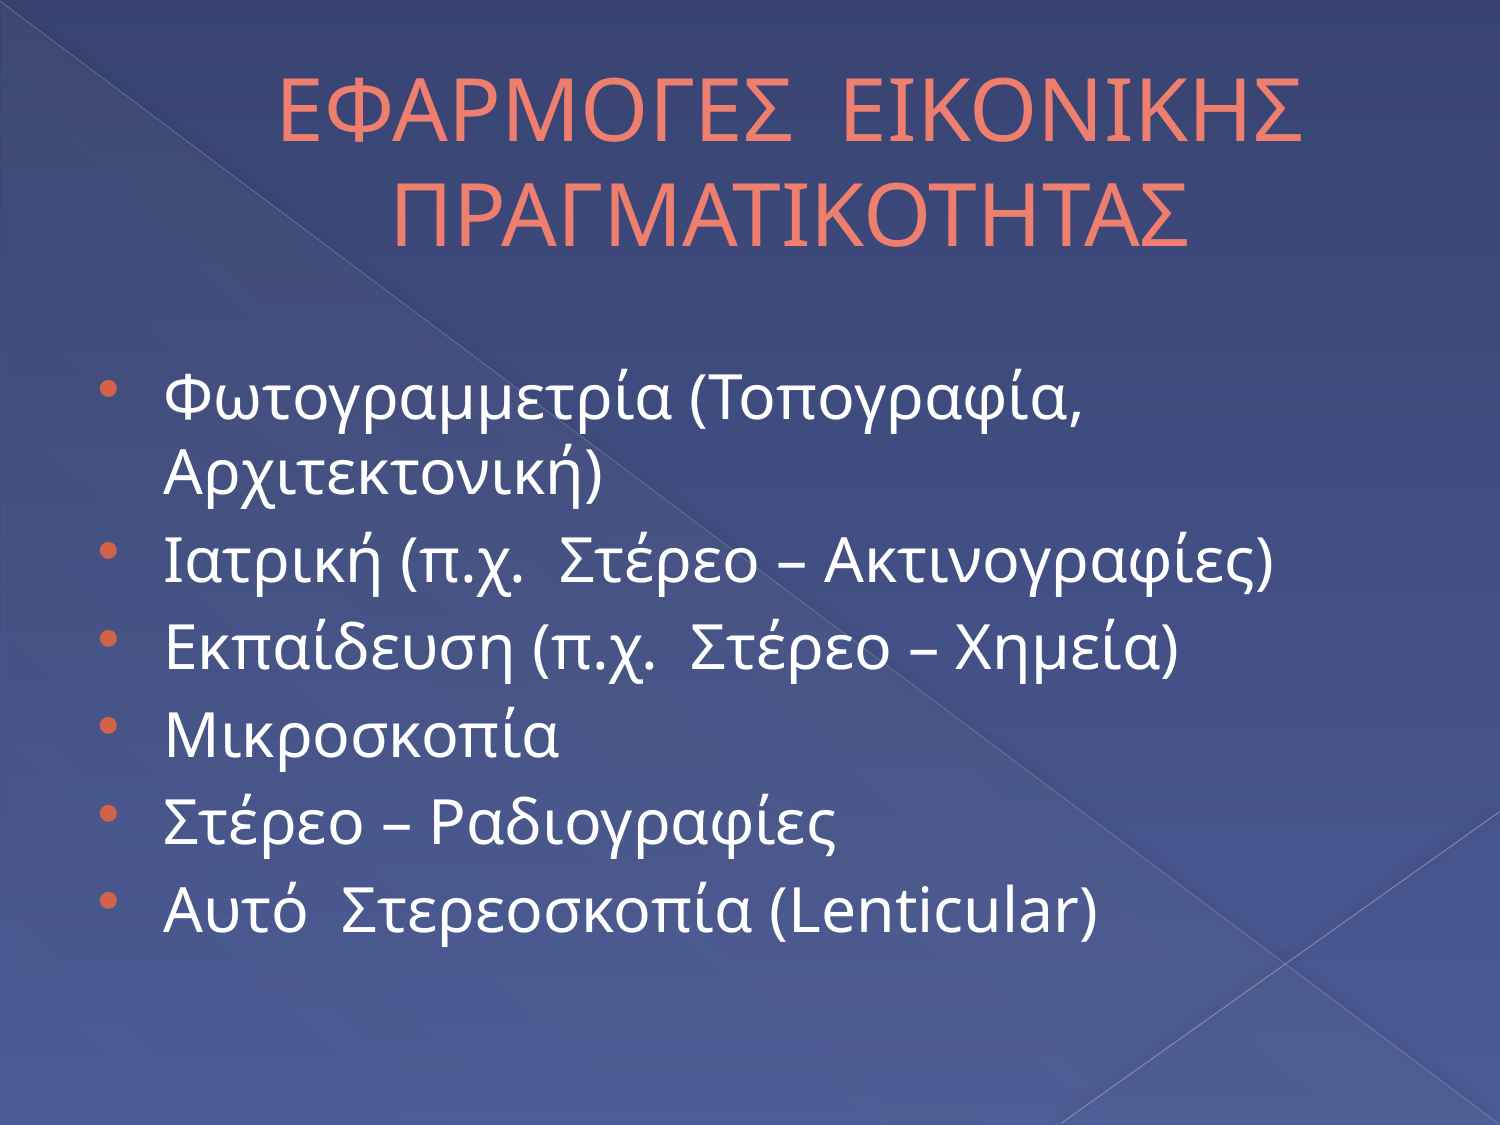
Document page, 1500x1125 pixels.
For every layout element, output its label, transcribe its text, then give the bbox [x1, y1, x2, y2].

title ΕΦΑΡΜΟΓΕΣ ΕΙΚΟΝΙΚΗΣ ΠΡΑΓΜΑΤΙΚΟΤΗΤΑΣ [75, 43, 1425, 262]
list Φωτογραμμετρία (Τοπογραφία, Αρχιτεκτονική) Ιατρική (π.χ. Στέρεο – Ακτινογραφίες) Εκπαίδευση (π.χ. Στέρεο – Χημεία) Μικροσκοπία Στέρεο – Ραδιογραφίες Αυτό Στερεοσκοπία (Lenticular) [75, 262, 1459, 1005]
